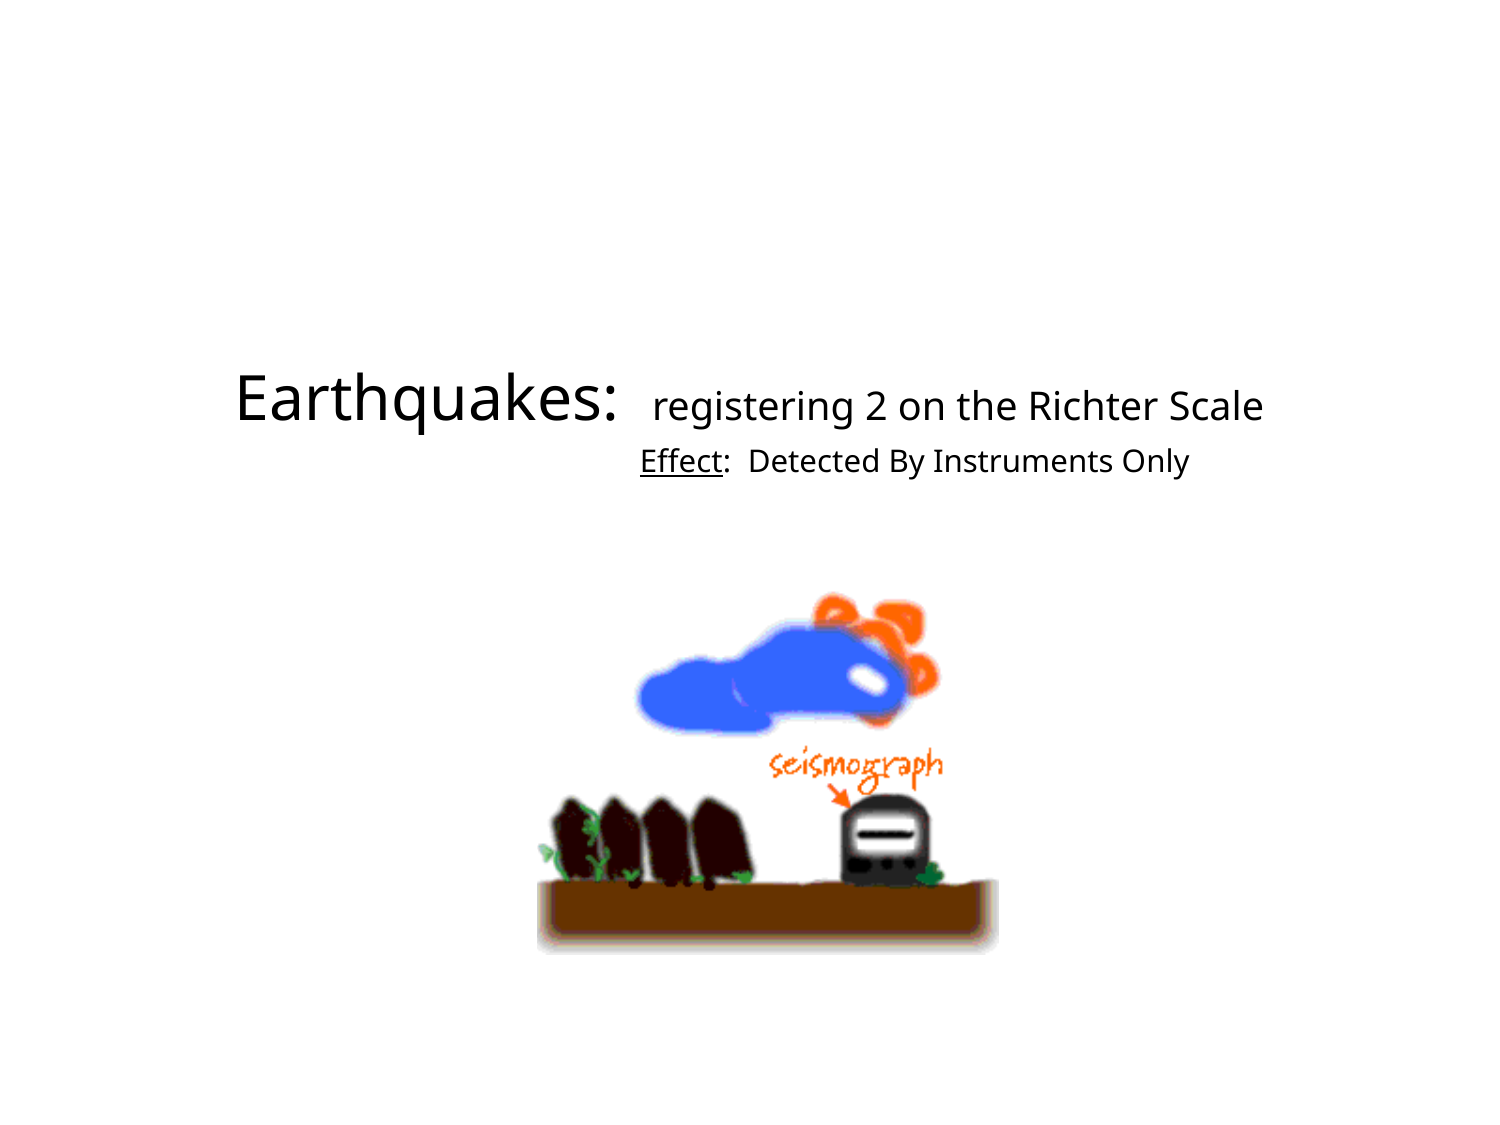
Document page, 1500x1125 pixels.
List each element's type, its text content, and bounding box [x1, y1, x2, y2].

title Earthquakes: registering 2 on the Richter Scale Effect: Detected By Instruments Only [112, 324, 1388, 513]
picture [537, 562, 999, 955]
